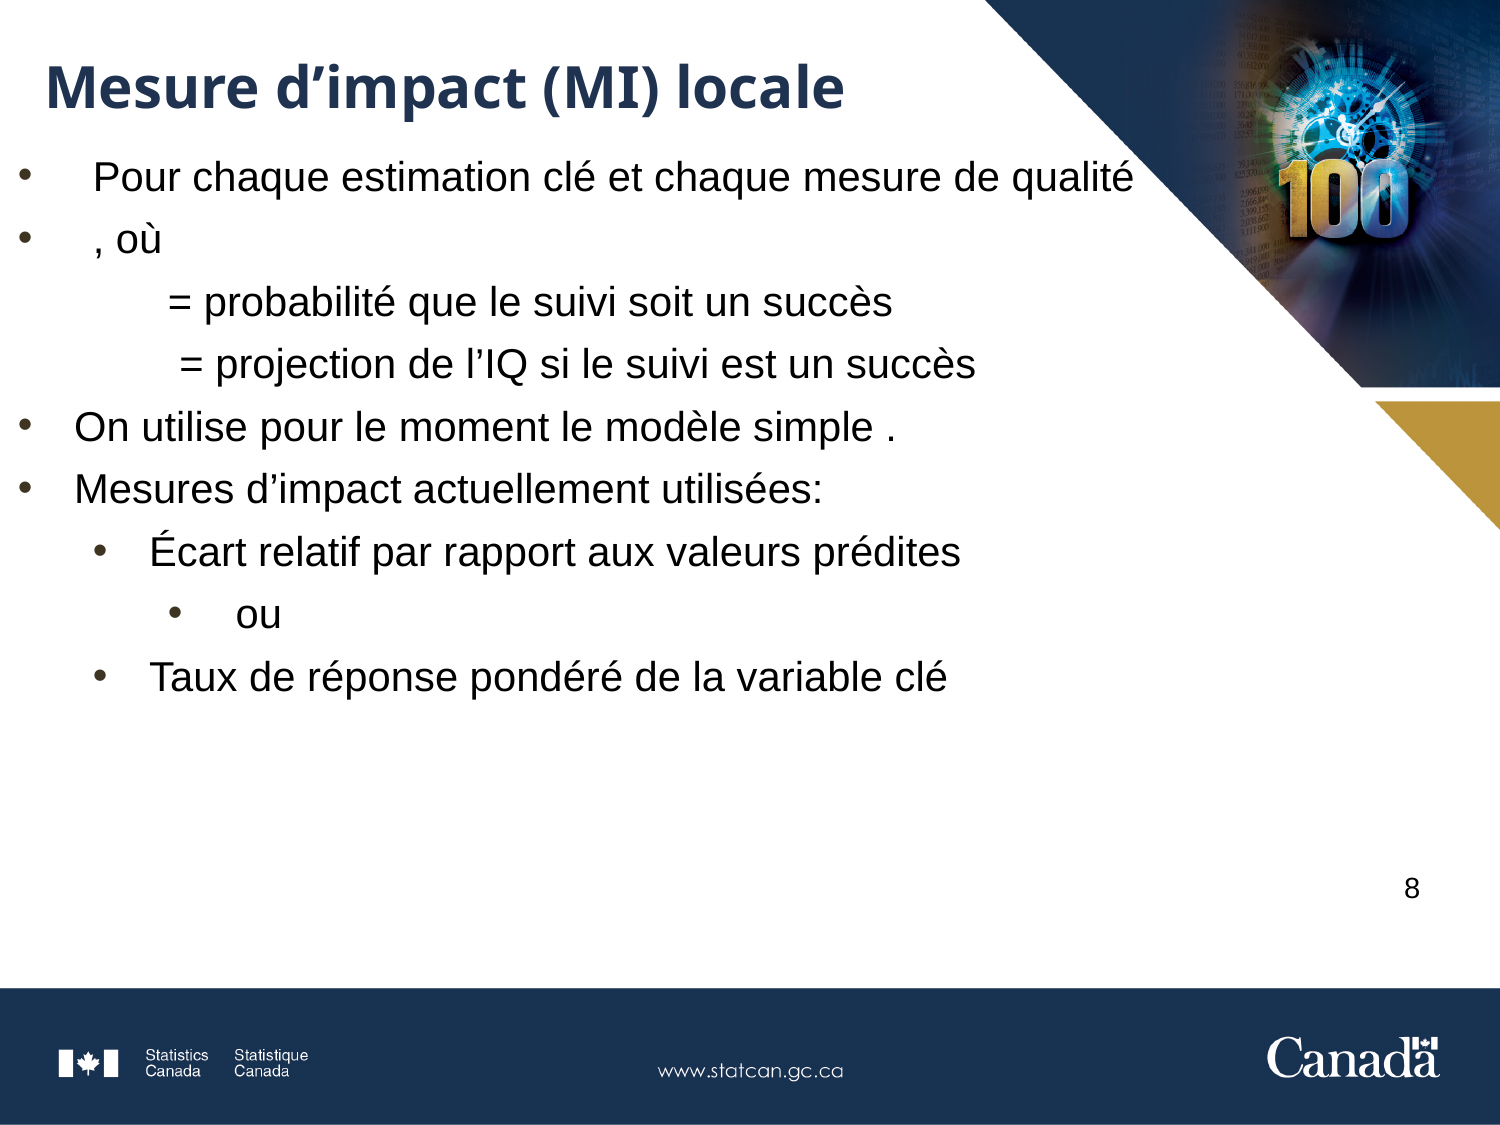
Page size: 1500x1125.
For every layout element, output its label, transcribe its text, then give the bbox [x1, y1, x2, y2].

picture [0, 0, 1500, 1125]
title Mesure d’impact (MI) locale [29, 42, 1128, 138]
slide_number 8 [1340, 862, 1436, 941]
